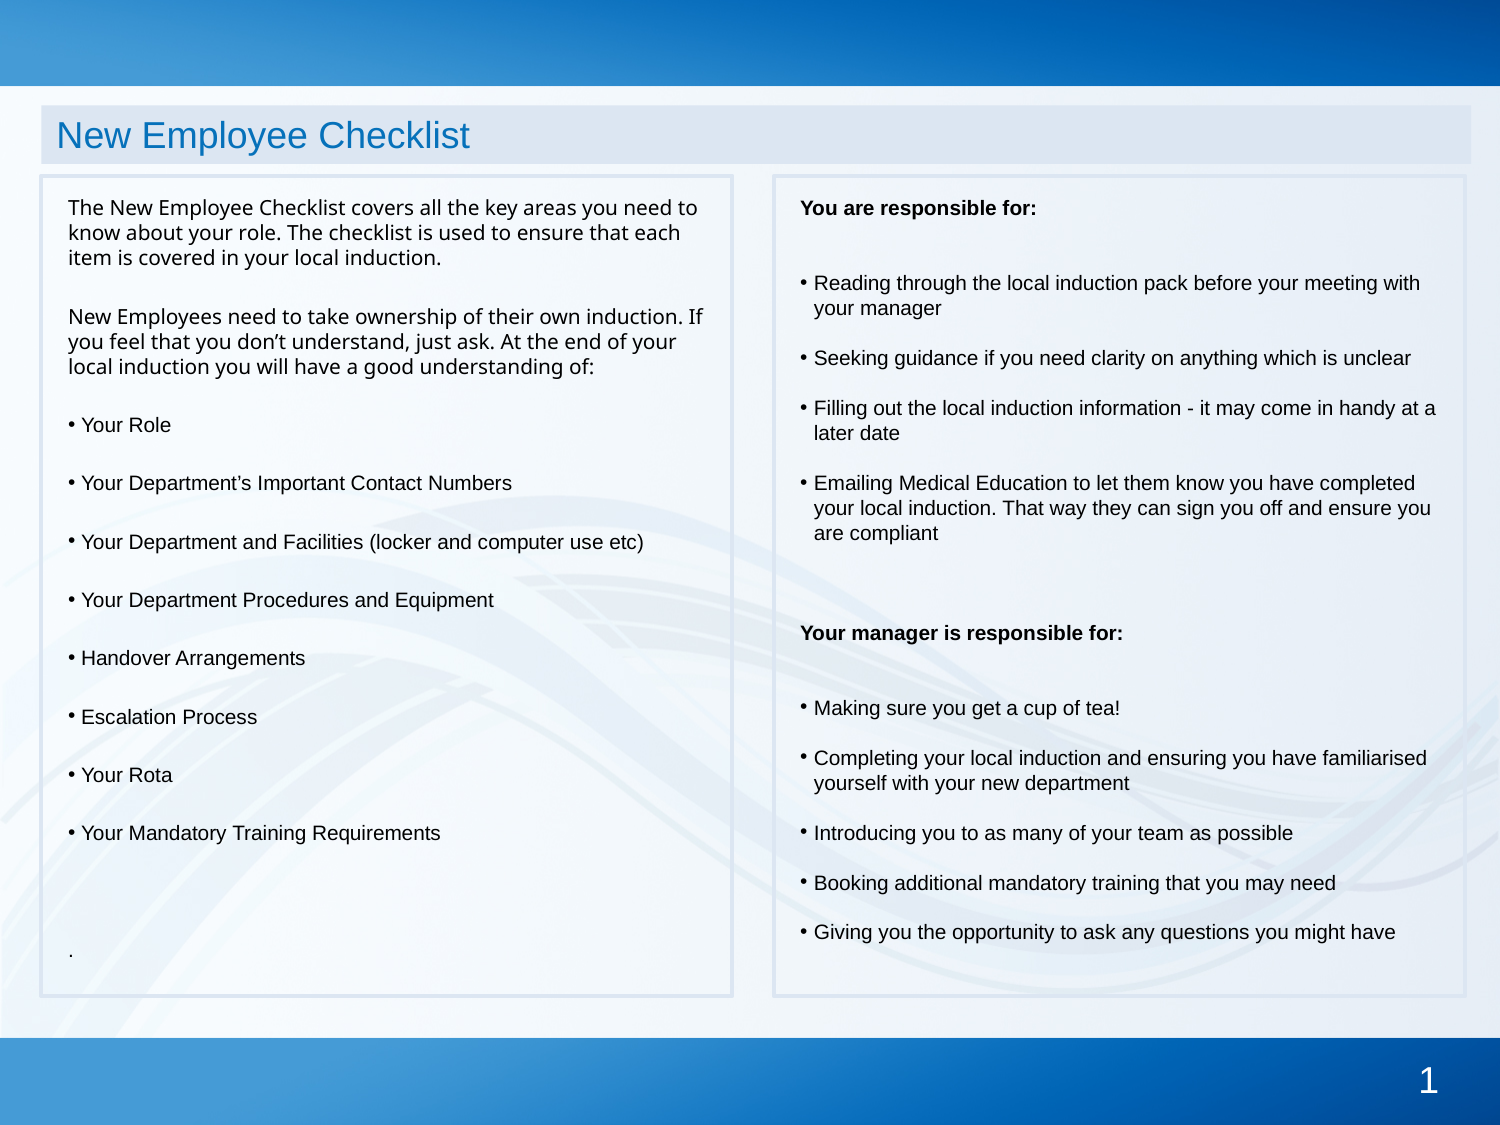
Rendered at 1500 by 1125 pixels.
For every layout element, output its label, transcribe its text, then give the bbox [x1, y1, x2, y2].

text_box [39, 174, 734, 998]
text_box [772, 174, 1467, 998]
title New Employee Checklist [41, 105, 1472, 165]
picture [0, 0, 1500, 1125]
text_box 1 [1370, 1048, 1488, 1108]
